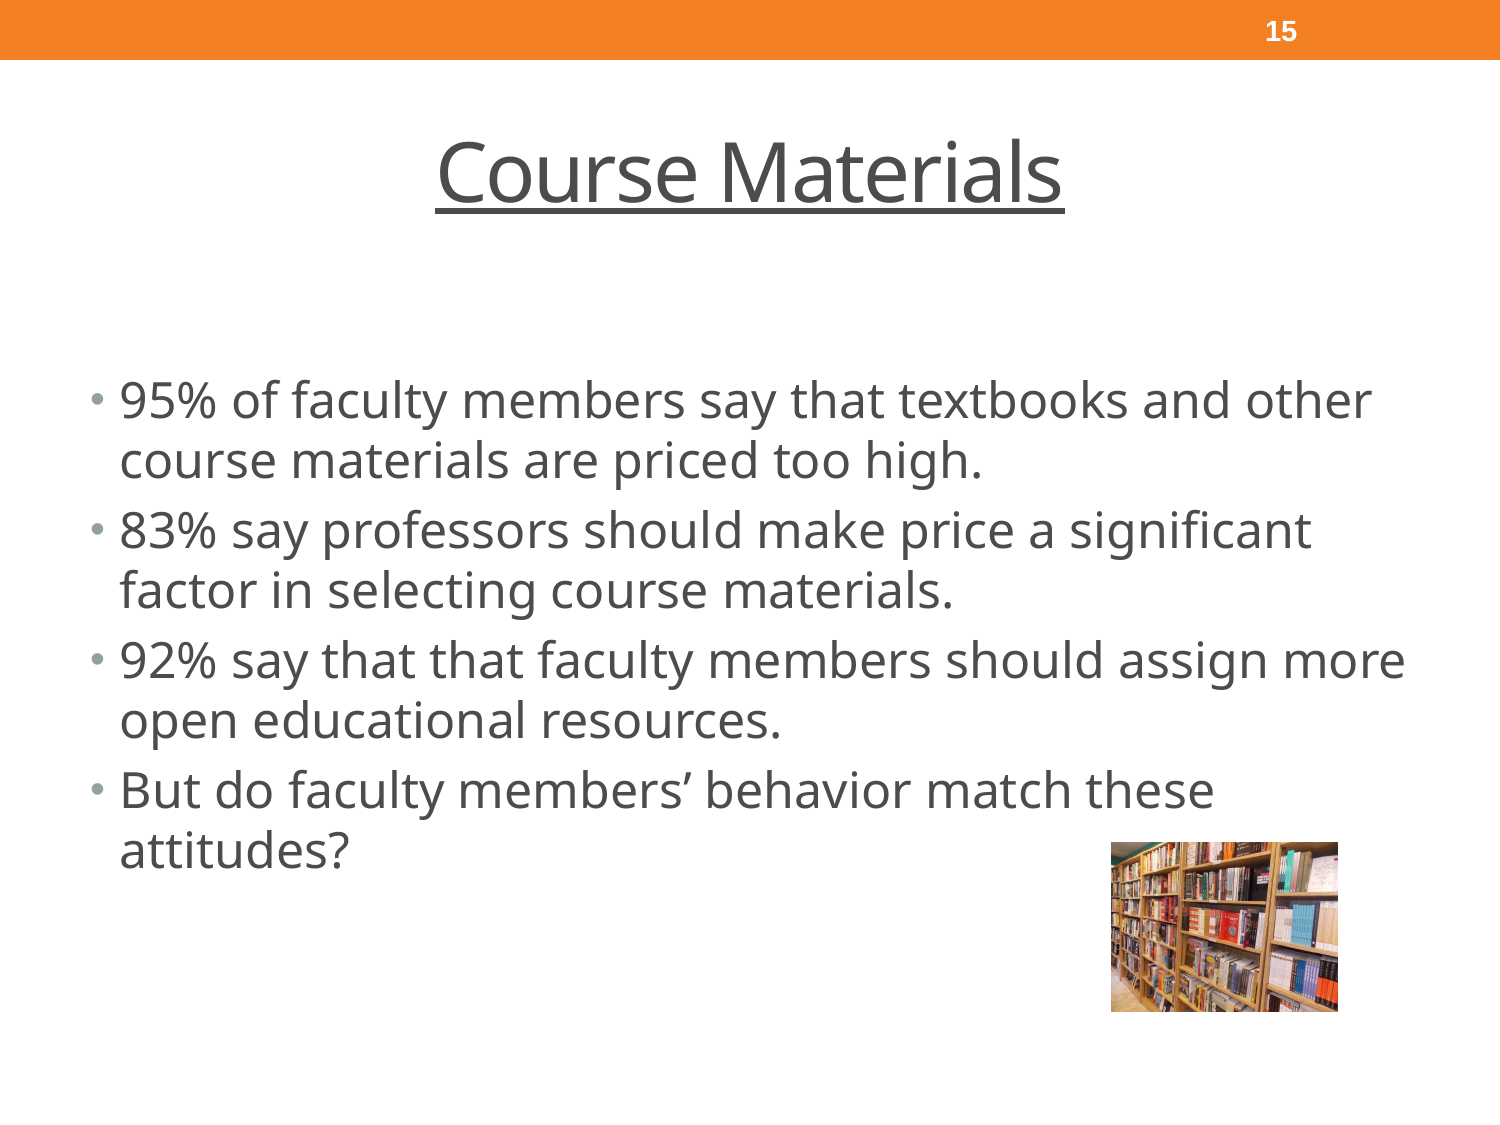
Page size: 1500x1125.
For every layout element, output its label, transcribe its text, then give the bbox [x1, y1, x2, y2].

picture [1111, 842, 1338, 1013]
title Course Materials [75, 87, 1425, 250]
text_box 95% of faculty members say that textbooks and other course materials are priced too high. 83% say professors should make price a significant factor in selecting course materials. 92% say that that faculty members should assign more open educational resources. But do faculty members’ behavior match these attitudes? [74, 361, 1425, 1081]
slide_number 15 [1250, 3, 1425, 57]
